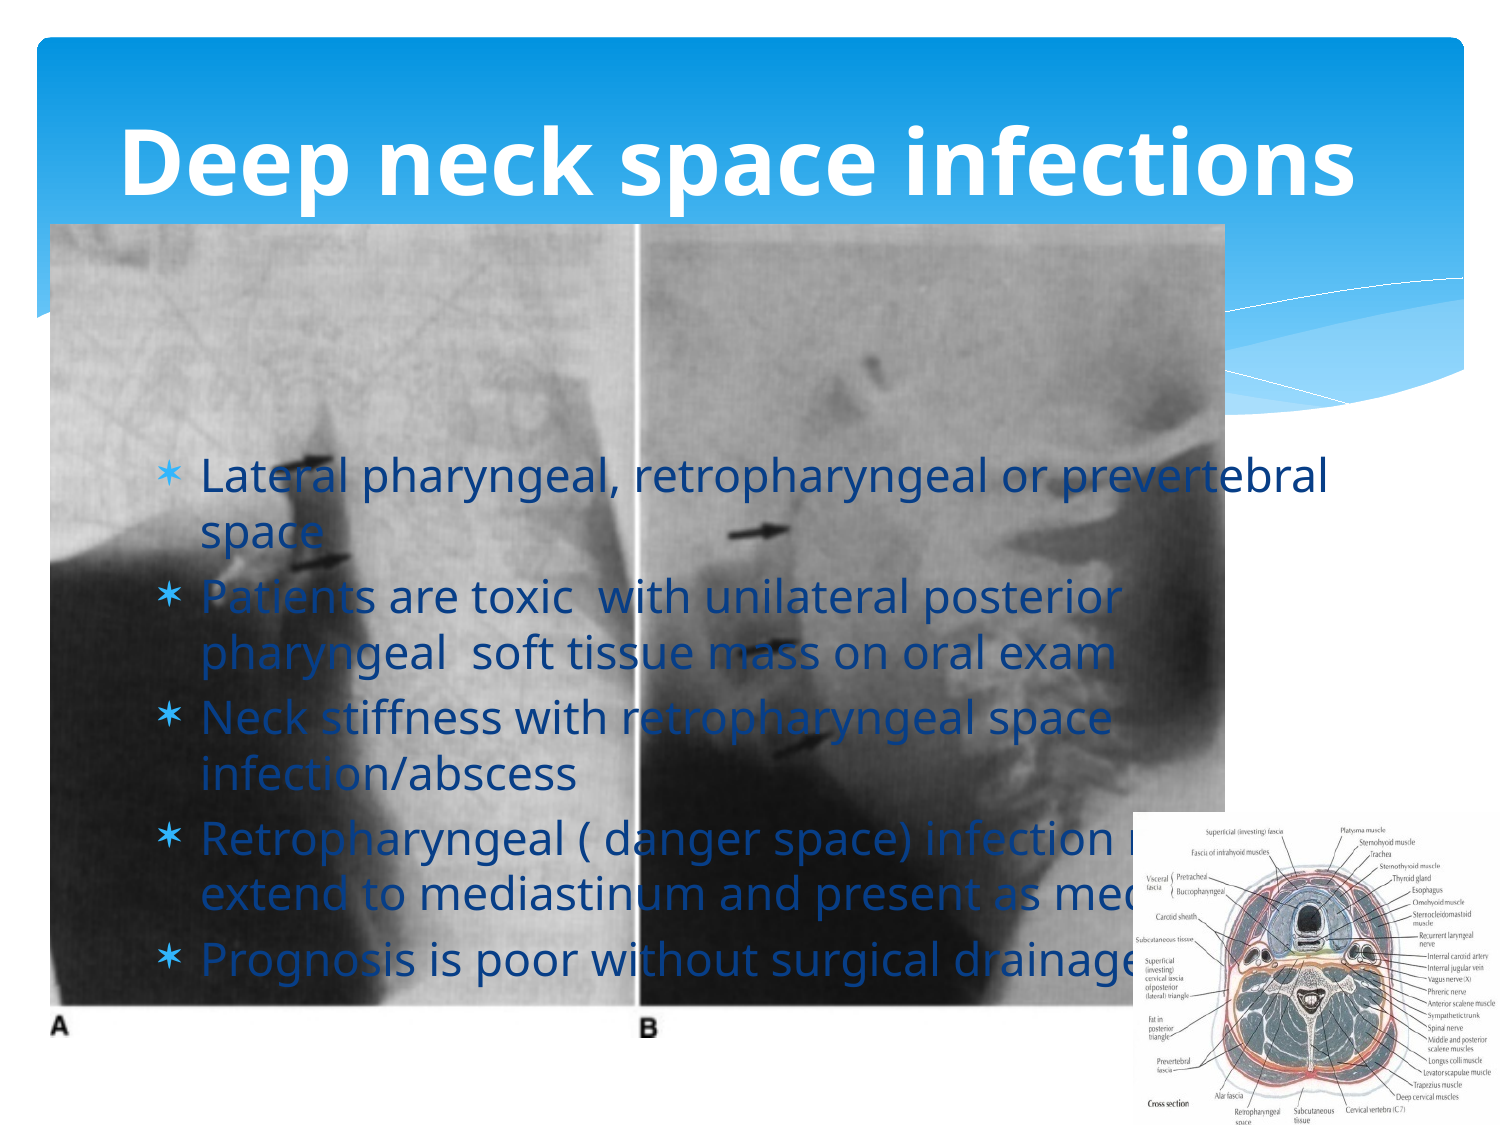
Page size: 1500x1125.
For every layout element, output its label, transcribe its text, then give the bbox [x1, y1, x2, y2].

list Lateral pharyngeal, retropharyngeal or prevertebral space Patients are toxic with unilateral posterior pharyngeal soft tissue mass on oral exam Neck stiffness with retropharyngeal space infection/abscess Retropharyngeal ( danger space) infection may extend to mediastinum and present as mediastinitis Prognosis is poor without surgical drainage [1230, 438, 1359, 810]
picture [49, 224, 1500, 1125]
title Deep neck space infections [75, 55, 1425, 261]
